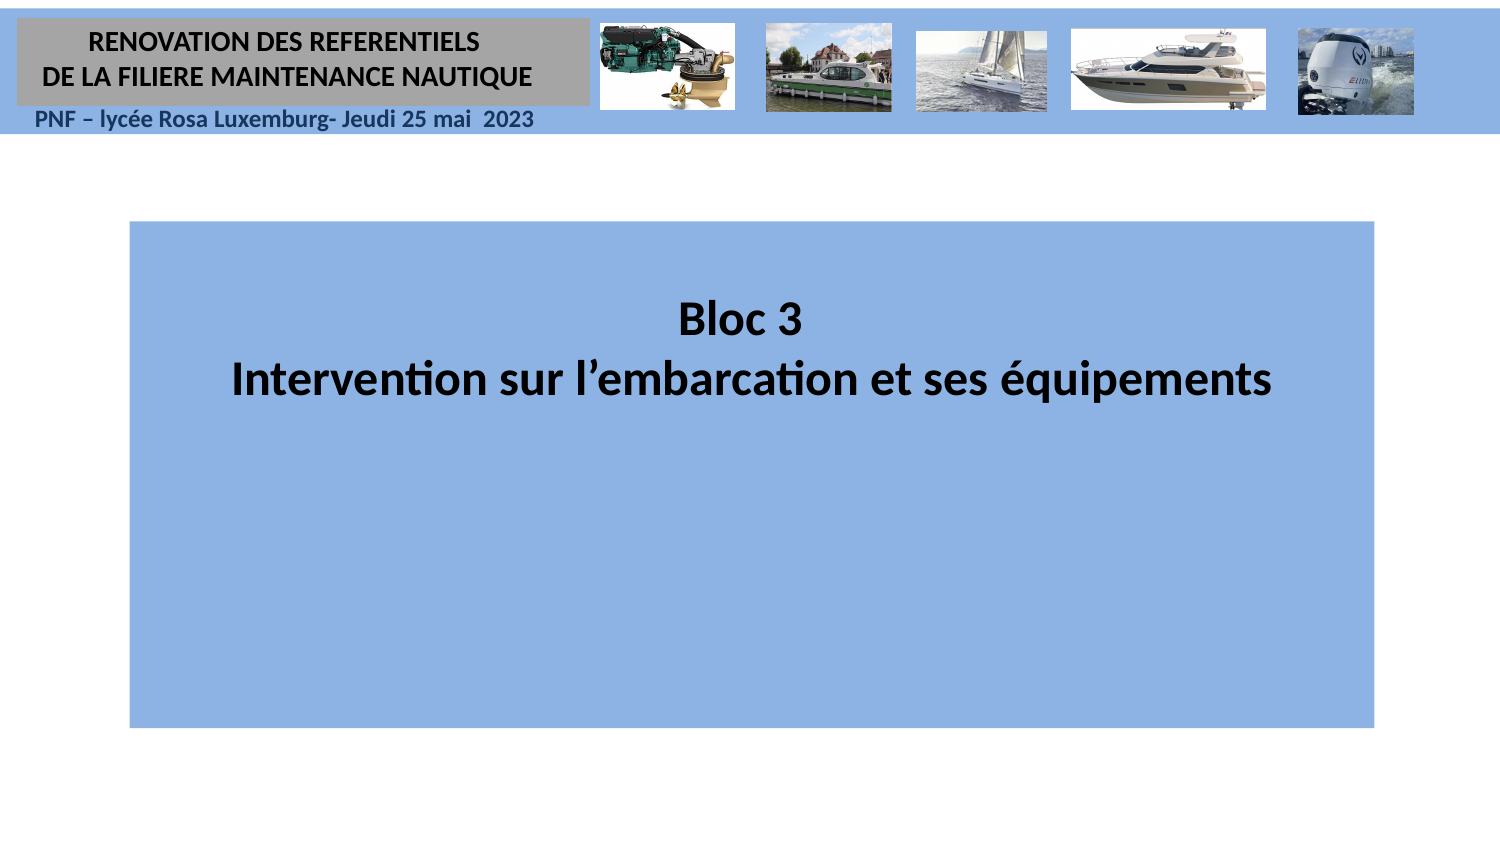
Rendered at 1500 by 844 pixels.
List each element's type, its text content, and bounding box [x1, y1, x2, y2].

picture [1298, 28, 1414, 115]
picture [600, 23, 735, 110]
picture [766, 23, 892, 112]
text_box RENOVATION DES REFERENTIELS DE LA FILIERE MAINTENANCE NAUTIQUE [0, 15, 664, 101]
text_box Bloc 3 Intervention sur l’embarcation et ses équipements [198, 278, 1295, 513]
picture [916, 31, 1047, 112]
picture [1071, 28, 1266, 110]
